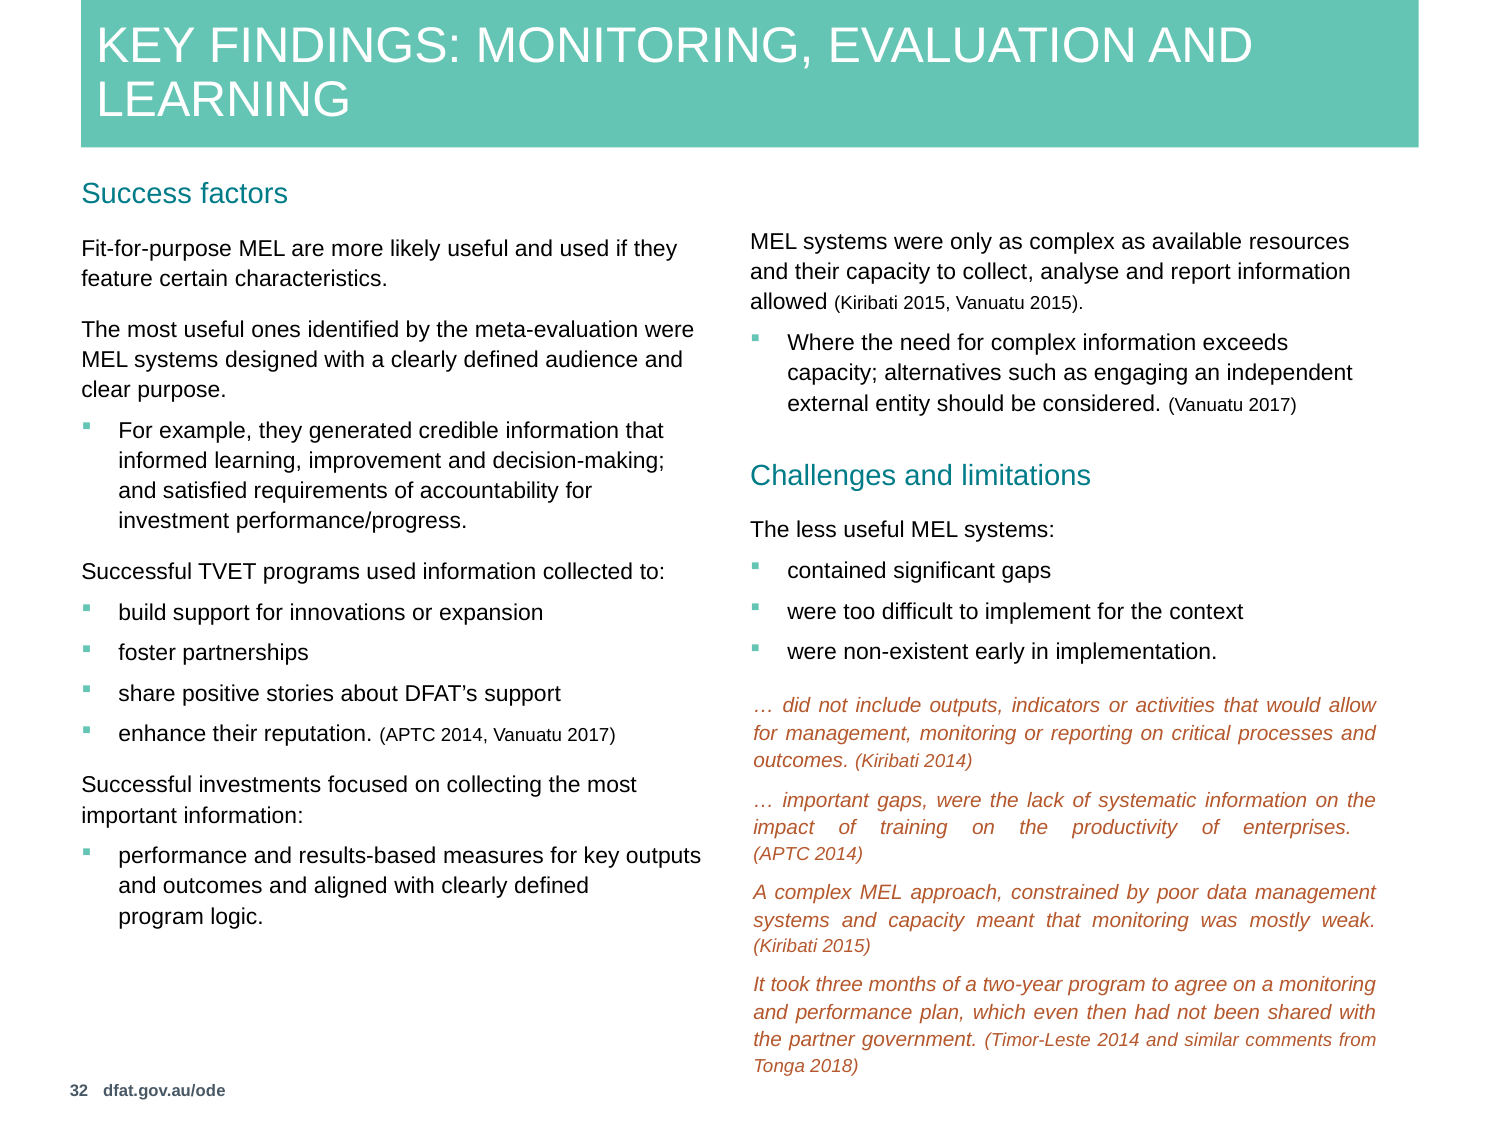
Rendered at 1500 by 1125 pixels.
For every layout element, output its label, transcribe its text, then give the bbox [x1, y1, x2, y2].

list Success factors Fit-for-purpose MEL are more likely useful and used if they feature certain characteristics. The most useful ones identified by the meta-evaluation were MEL systems designed with a clearly defined audience and clear purpose. For example, they generated credible information that informed learning, improvement and decision-making; and satisfied requirements of accountability for investment performance/progress. Successful TVET programs used information collected to: build support for innovations or expansion foster partnerships share positive stories about DFAT’s support enhance their reputation. (APTC 2014, Vanuatu 2017) Successful investments focused on collecting the most important information: performance and results-based measures for key outputs and outcomes and aligned with clearly defined program logic. [81, 171, 708, 908]
text_box … did not include outputs, indicators or activities that would allow for management, monitoring or reporting on critical processes and outcomes. (Kiribati 2014) … important gaps, were the lack of systematic information on the impact of training on the productivity of enterprises. (APTC 2014) A complex MEL approach, constrained by poor data management systems and capacity meant that monitoring was mostly weak. (Kiribati 2015) It took three months of a two-year program to agree on a monitoring and performance plan, which even then had not been shared with the partner government. (Timor-Leste 2014 and similar comments from Tonga 2018) [753, 663, 1377, 1102]
list MEL systems were only as complex as available resources and their capacity to collect, analyse and report information allowed (Kiribati 2015, Vanuatu 2015). Where the need for complex information exceeds capacity; alternatives such as engaging an independent external entity should be considered. (Vanuatu 2017) Challenges and limitations The less useful MEL systems: contained significant gaps were too difficult to implement for the context were non-existent early in implementation. [750, 224, 1377, 961]
title Key findings: Monitoring, evaluation and learning [81, 0, 1419, 148]
slide_number 32 [0, 1054, 104, 1125]
